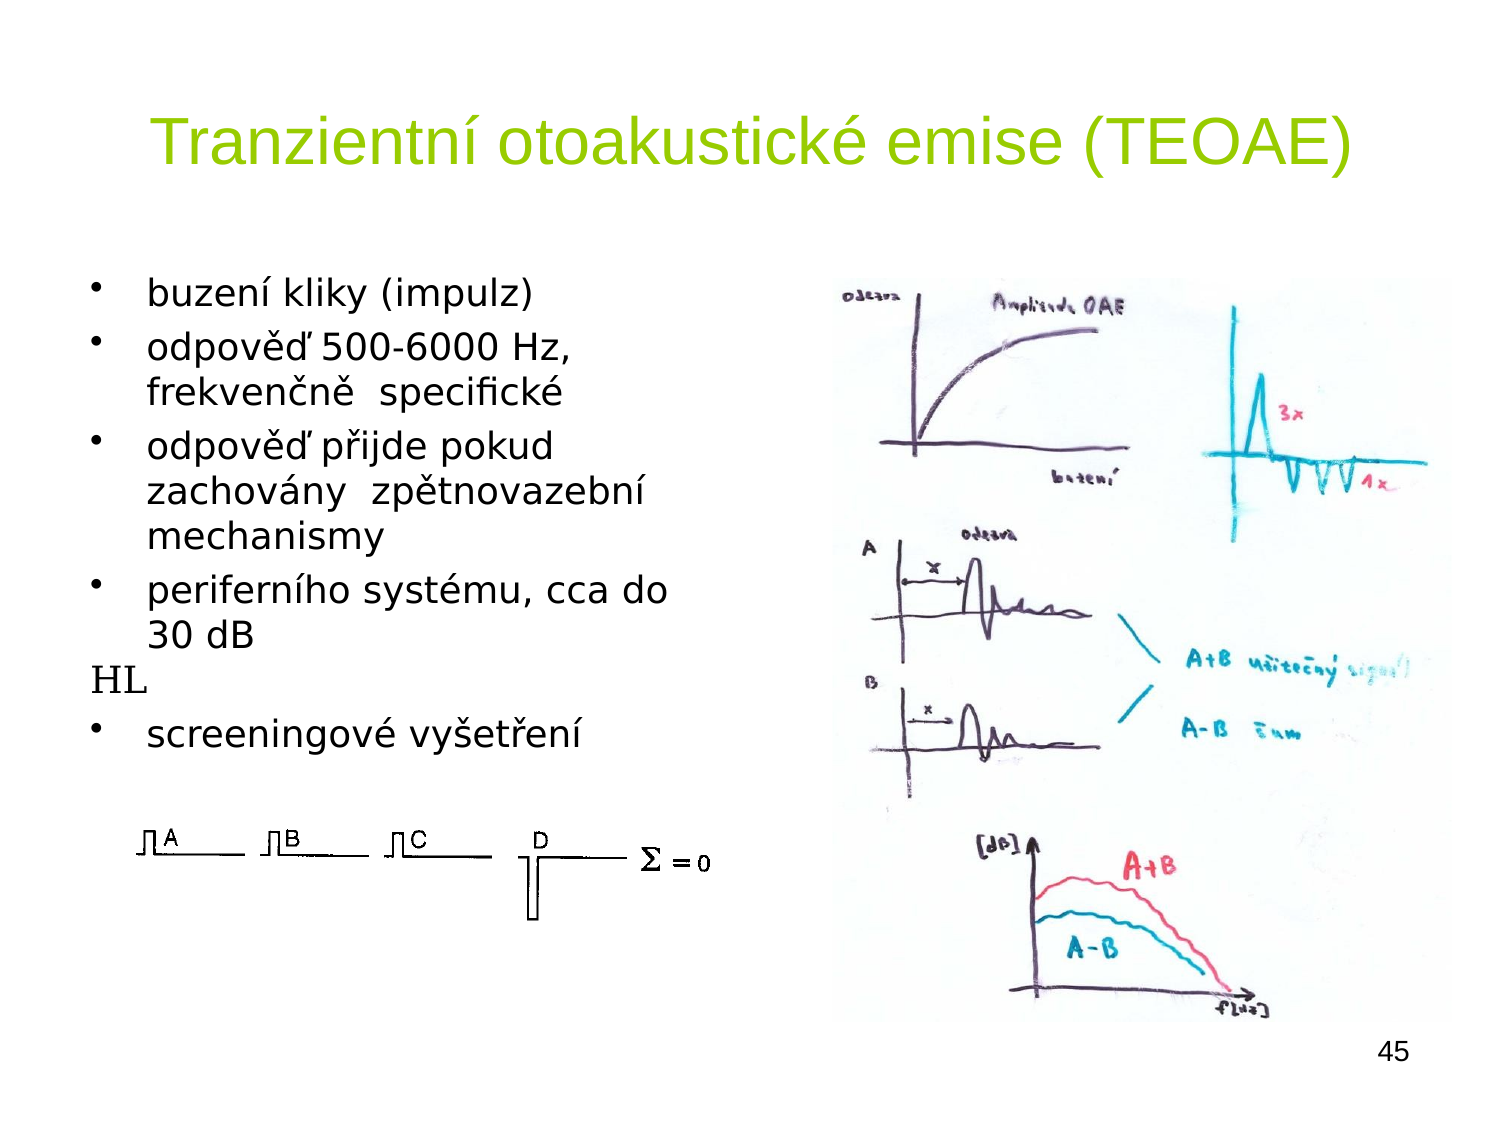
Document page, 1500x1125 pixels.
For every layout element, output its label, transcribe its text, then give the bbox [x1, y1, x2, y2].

title Tranzientní otoakustické emise (TEOAE) [107, 41, 1394, 232]
text_box [123, 819, 715, 925]
text_box buzení kliky (impulz) odpověď 500-6000 Hz, frekvenčně specifické odpověď přijde pokud zachovány zpětnovazební mechanismy periferního systému, cca do 30 dB HL screeningové vyšetření [87, 258, 724, 756]
slide_number 45 [1074, 1024, 1425, 1103]
text_box [832, 278, 1452, 1022]
